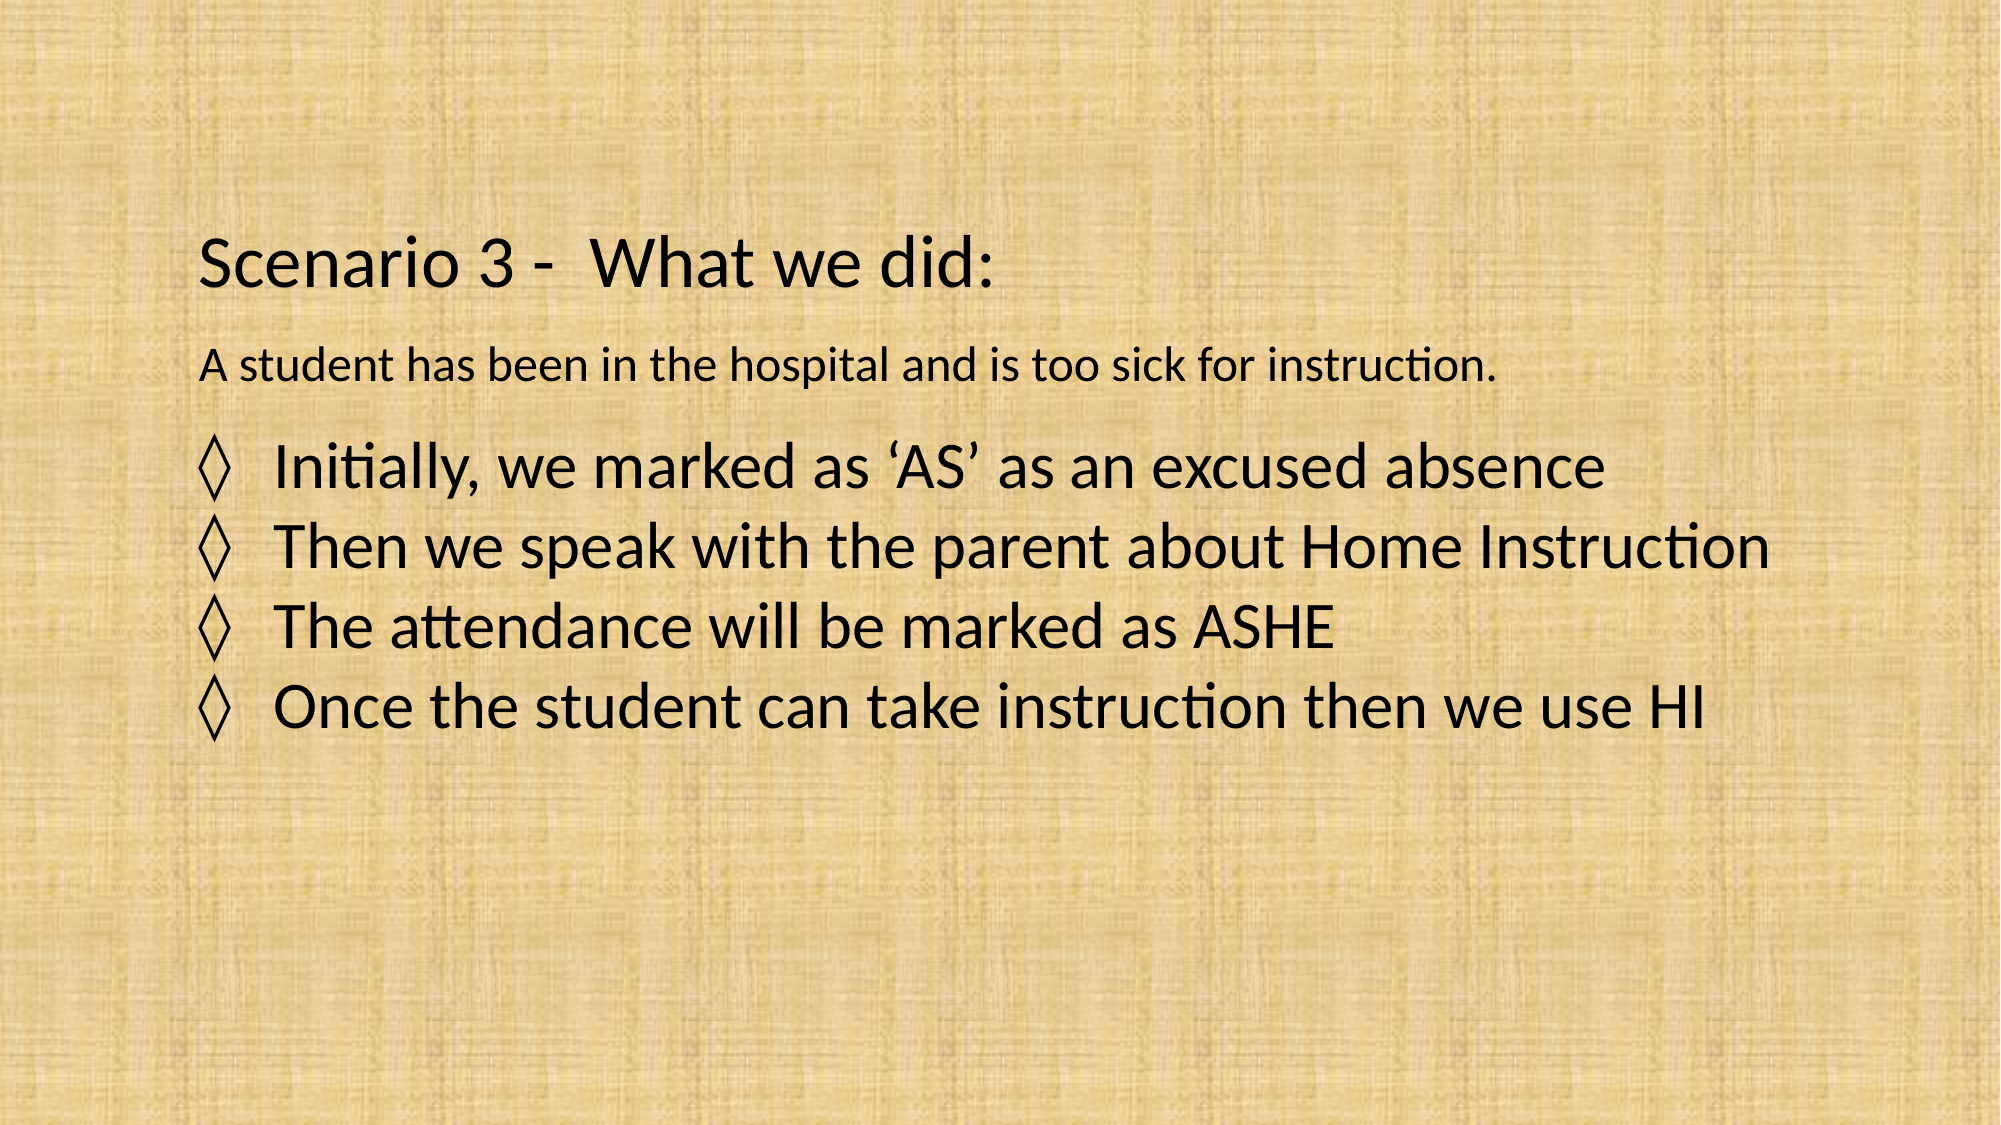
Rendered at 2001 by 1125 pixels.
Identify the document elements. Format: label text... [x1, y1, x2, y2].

text_box Scenario 3 - What we did: A student has been in the hospital and is too sick for instruction. Initially, we marked as ‘AS’ as an excused absence Then we speak with the parent about Home Instruction The attendance will be marked as ASHE Once the student can take instruction then we use HI [183, 204, 1817, 750]
picture [0, 0, 2001, 1125]
